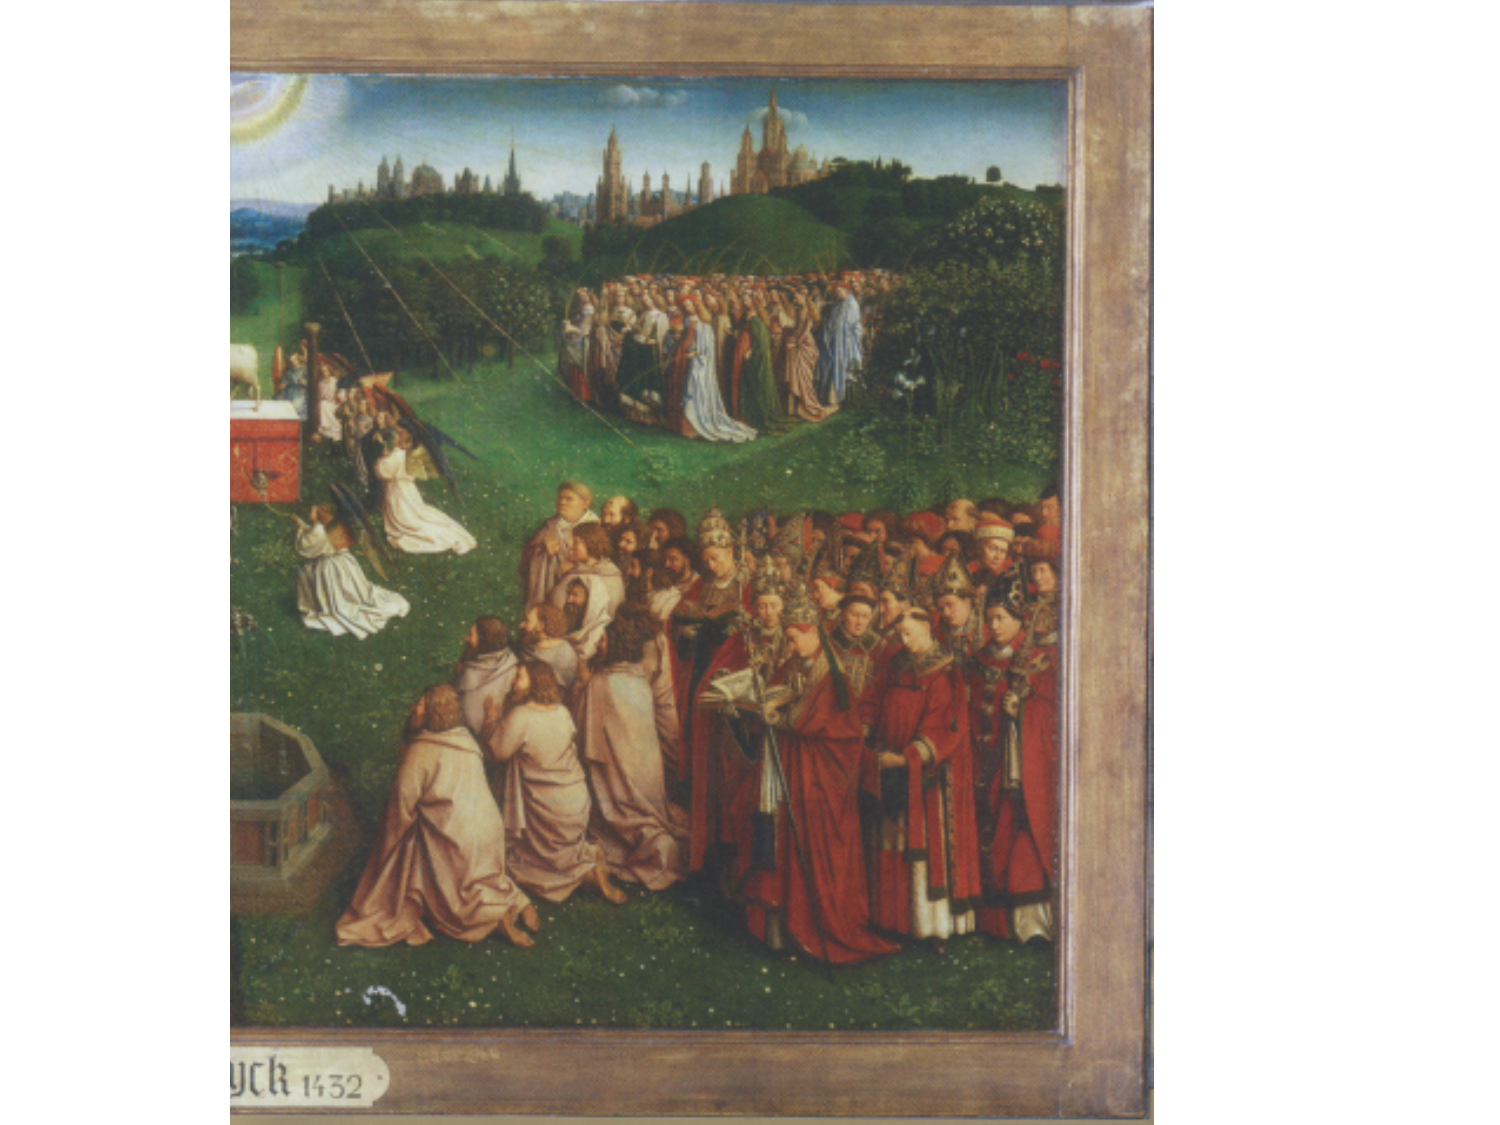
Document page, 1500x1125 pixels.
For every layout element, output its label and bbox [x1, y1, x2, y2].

list [229, 0, 1154, 1125]
